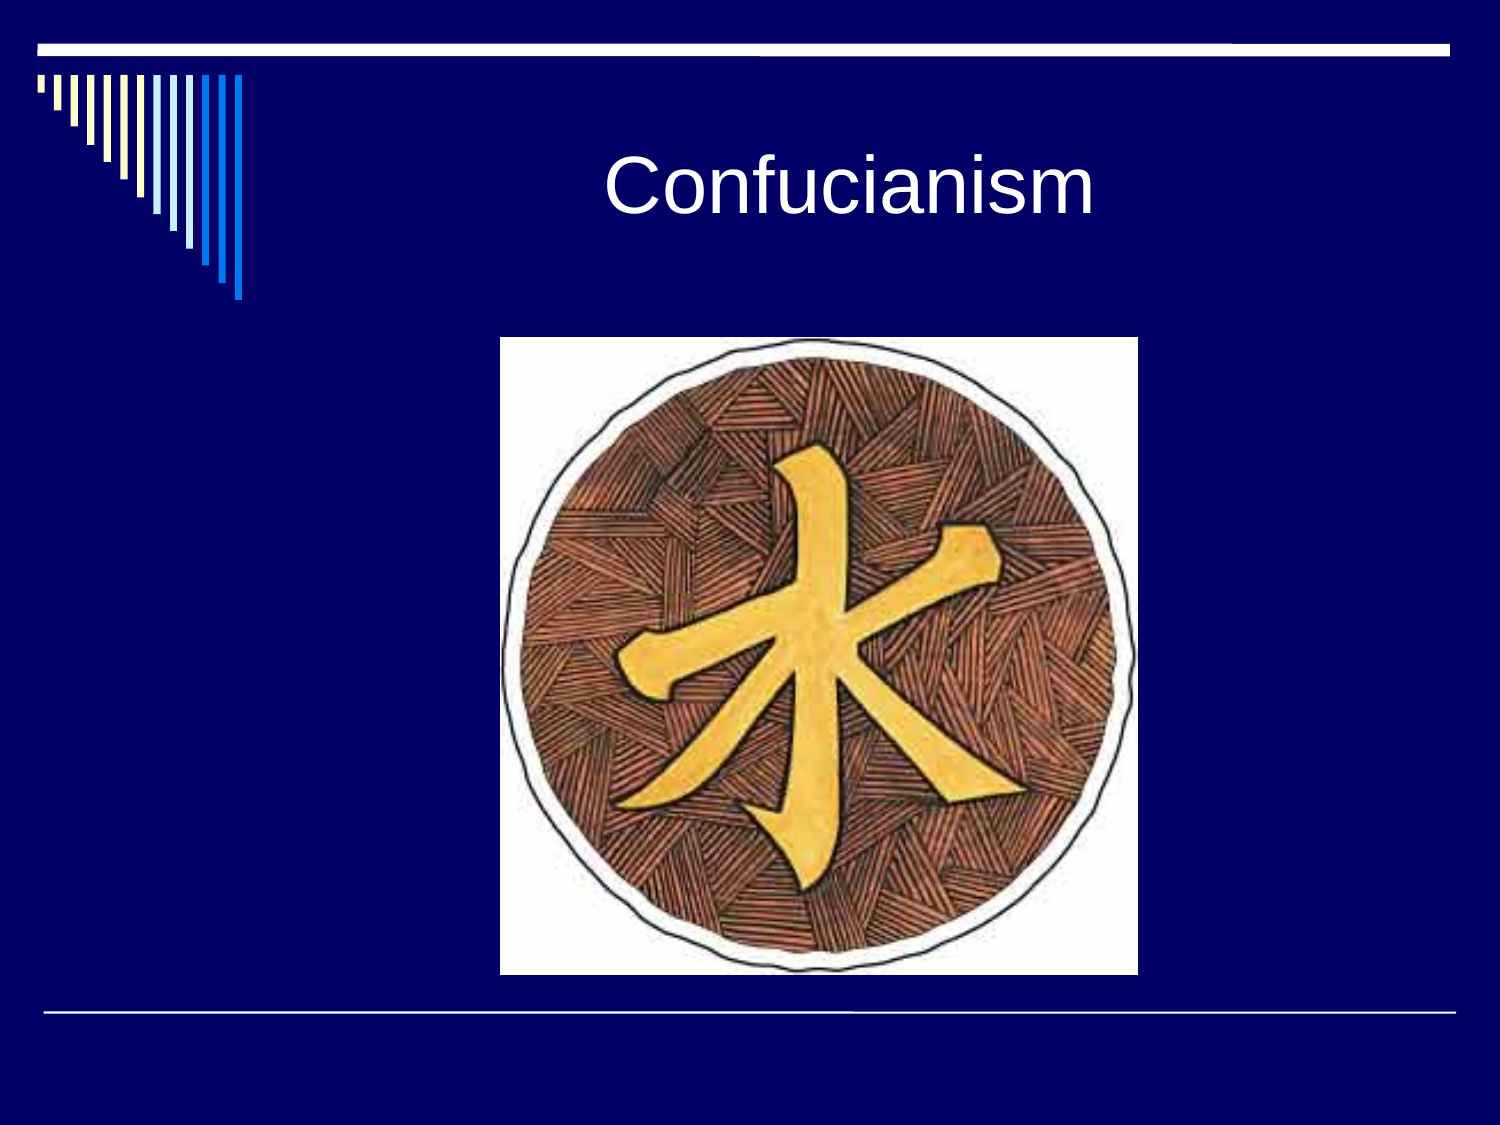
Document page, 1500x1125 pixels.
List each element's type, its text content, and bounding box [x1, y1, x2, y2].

title Confucianism [275, 75, 1425, 288]
picture [499, 337, 1138, 976]
